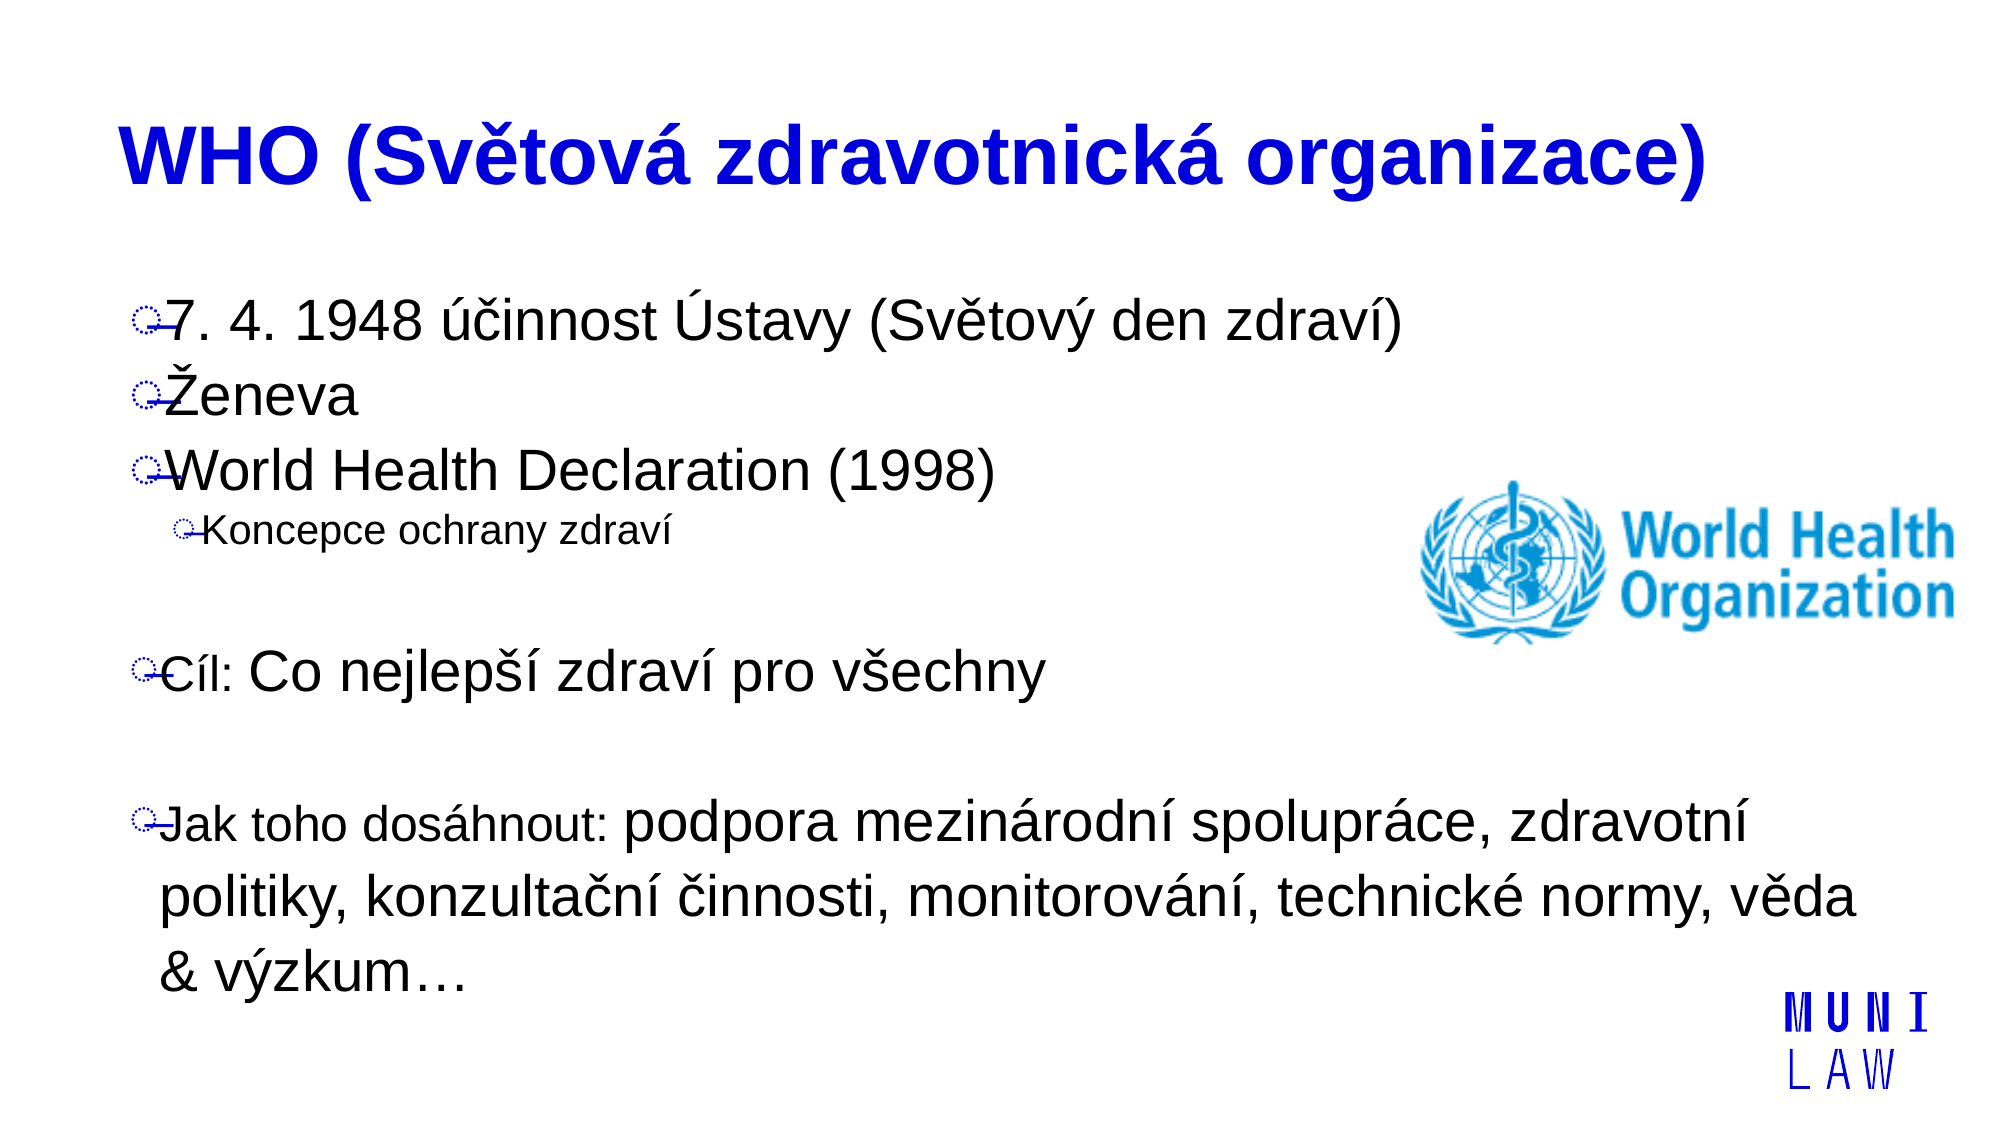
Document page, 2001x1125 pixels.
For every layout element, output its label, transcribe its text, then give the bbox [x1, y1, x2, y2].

list 7. 4. 1948 účinnost Ústavy (Světový den zdraví) Ženeva World Health Declaration (1998) Koncepce ochrany zdraví Cíl: Co nejlepší zdraví pro všechny Jak toho dosáhnout: podpora mezinárodní spolupráce, zdravotní politiky, konzultační činnosti, monitorování, technické normy, věda & výzkum… [118, 277, 1883, 1007]
picture [1395, 452, 2000, 705]
title WHO (Světová zdravotnická organizace) [118, 118, 1883, 193]
